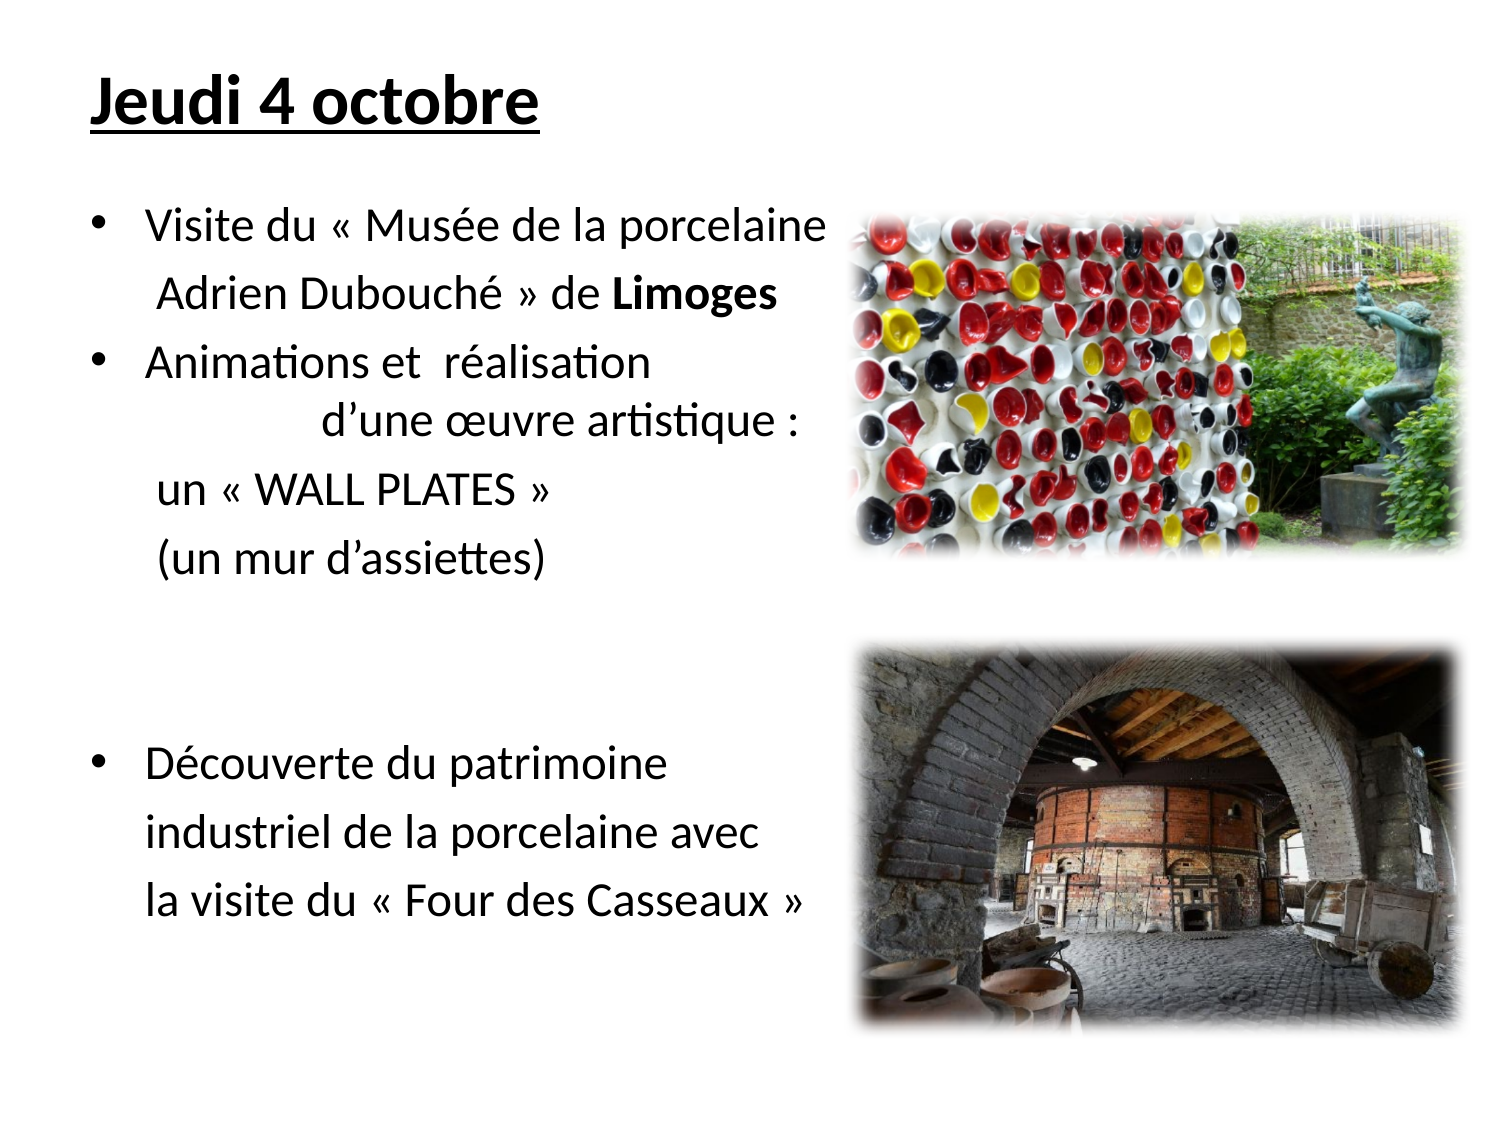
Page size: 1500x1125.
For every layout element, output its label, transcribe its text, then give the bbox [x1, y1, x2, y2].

list Visite du « Musée de la porcelaine Adrien Dubouché » de Limoges Animations et réalisation d’une œuvre artistique : un « WALL PLATES » (un mur d’assiettes) Découverte du patrimoine industriel de la porcelaine avec la visite du « Four des Casseaux » [75, 184, 1425, 1005]
title Jeudi 4 octobre [75, 45, 1425, 184]
picture [844, 633, 1471, 1039]
picture [844, 207, 1473, 563]
